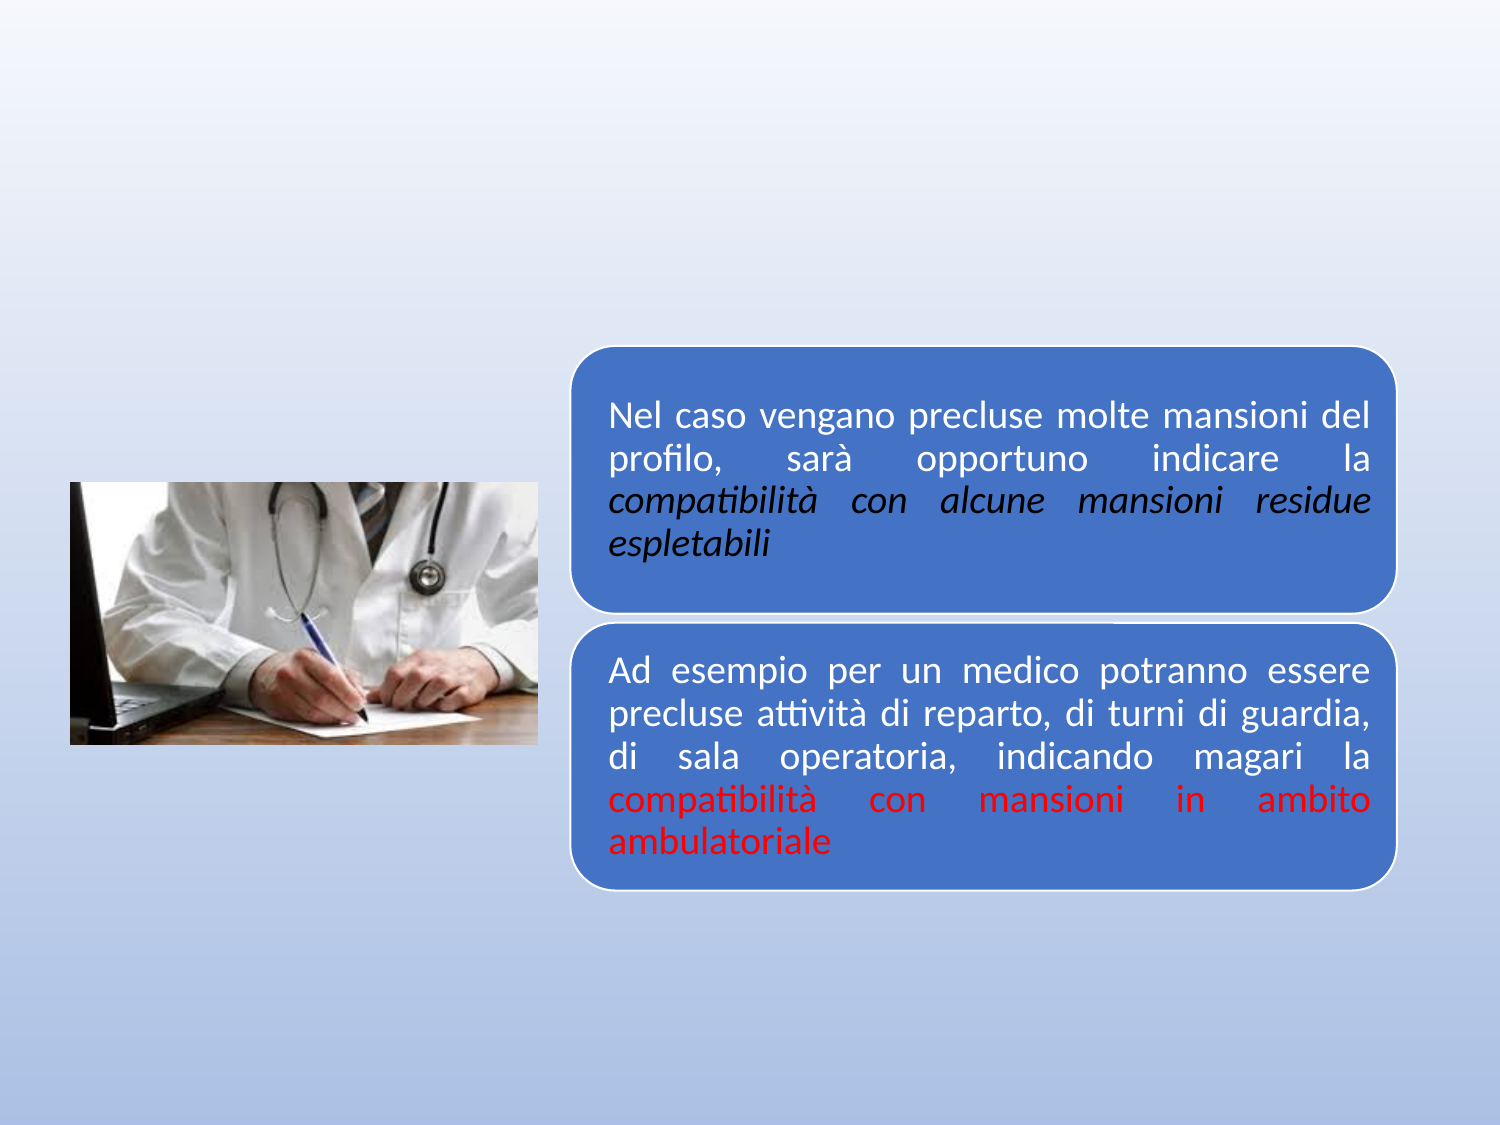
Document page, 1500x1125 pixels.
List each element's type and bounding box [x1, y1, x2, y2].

picture [70, 482, 538, 746]
list [570, 335, 1397, 901]
